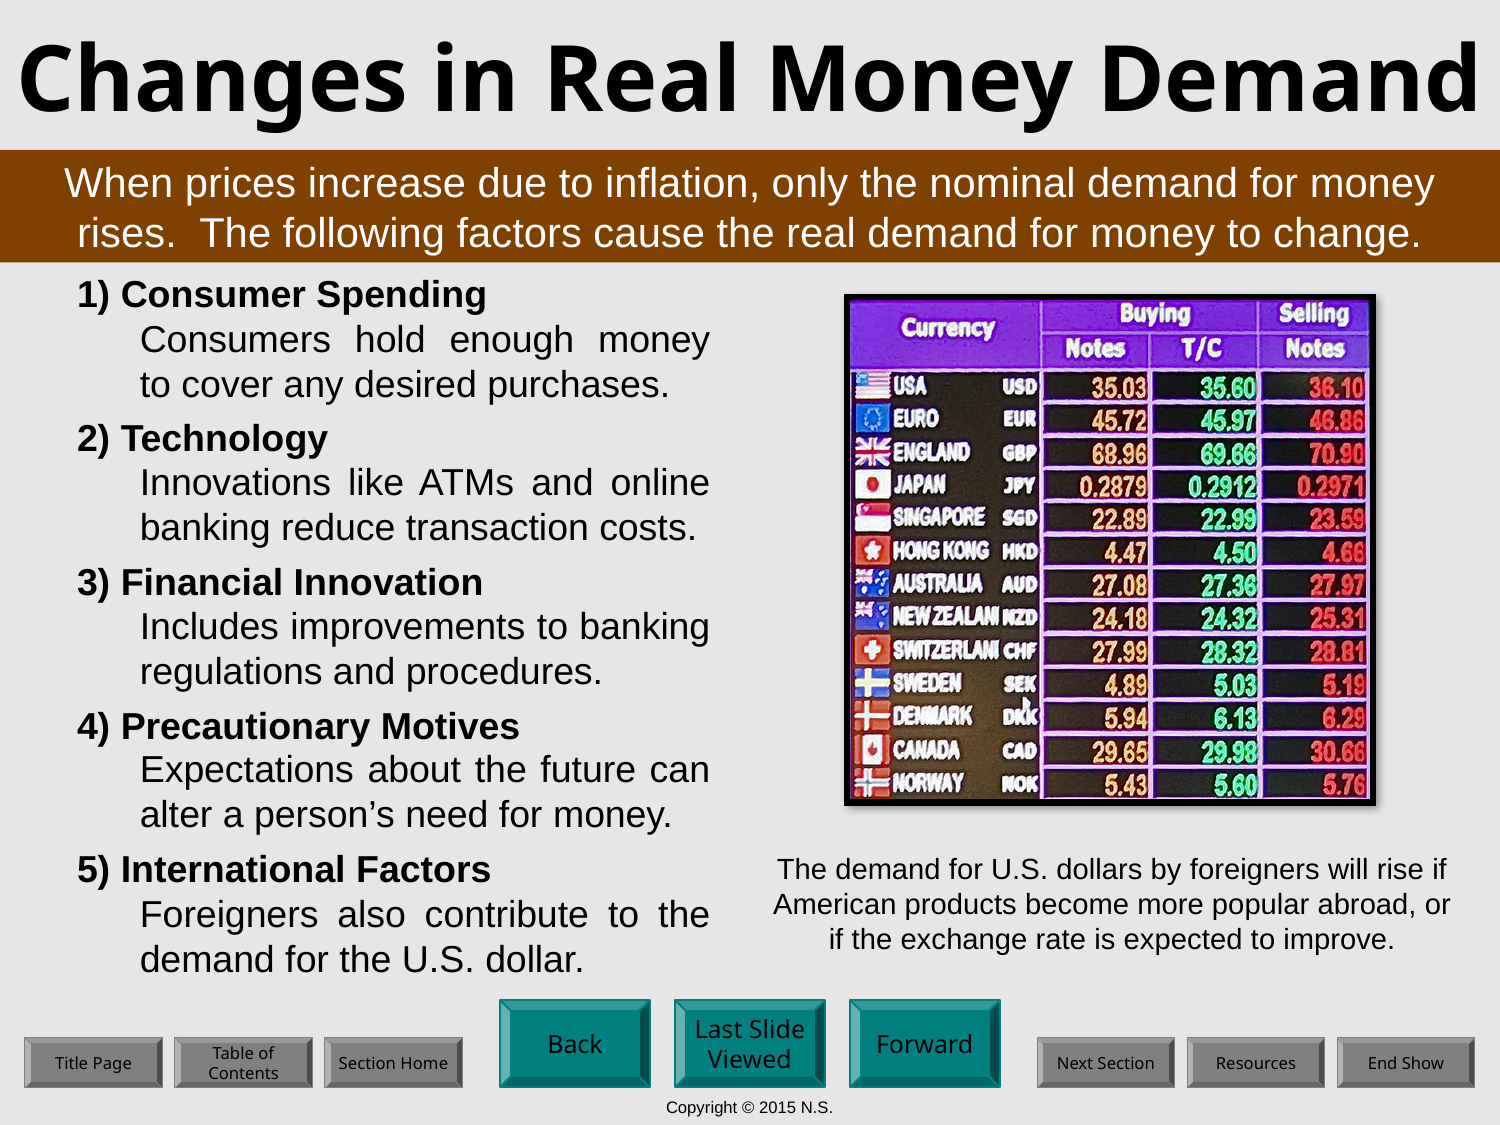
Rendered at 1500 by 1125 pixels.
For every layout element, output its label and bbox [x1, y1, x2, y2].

text_box [0, 149, 1500, 987]
text_box [750, 842, 1475, 963]
picture [849, 299, 1371, 800]
title [0, 0, 1500, 149]
